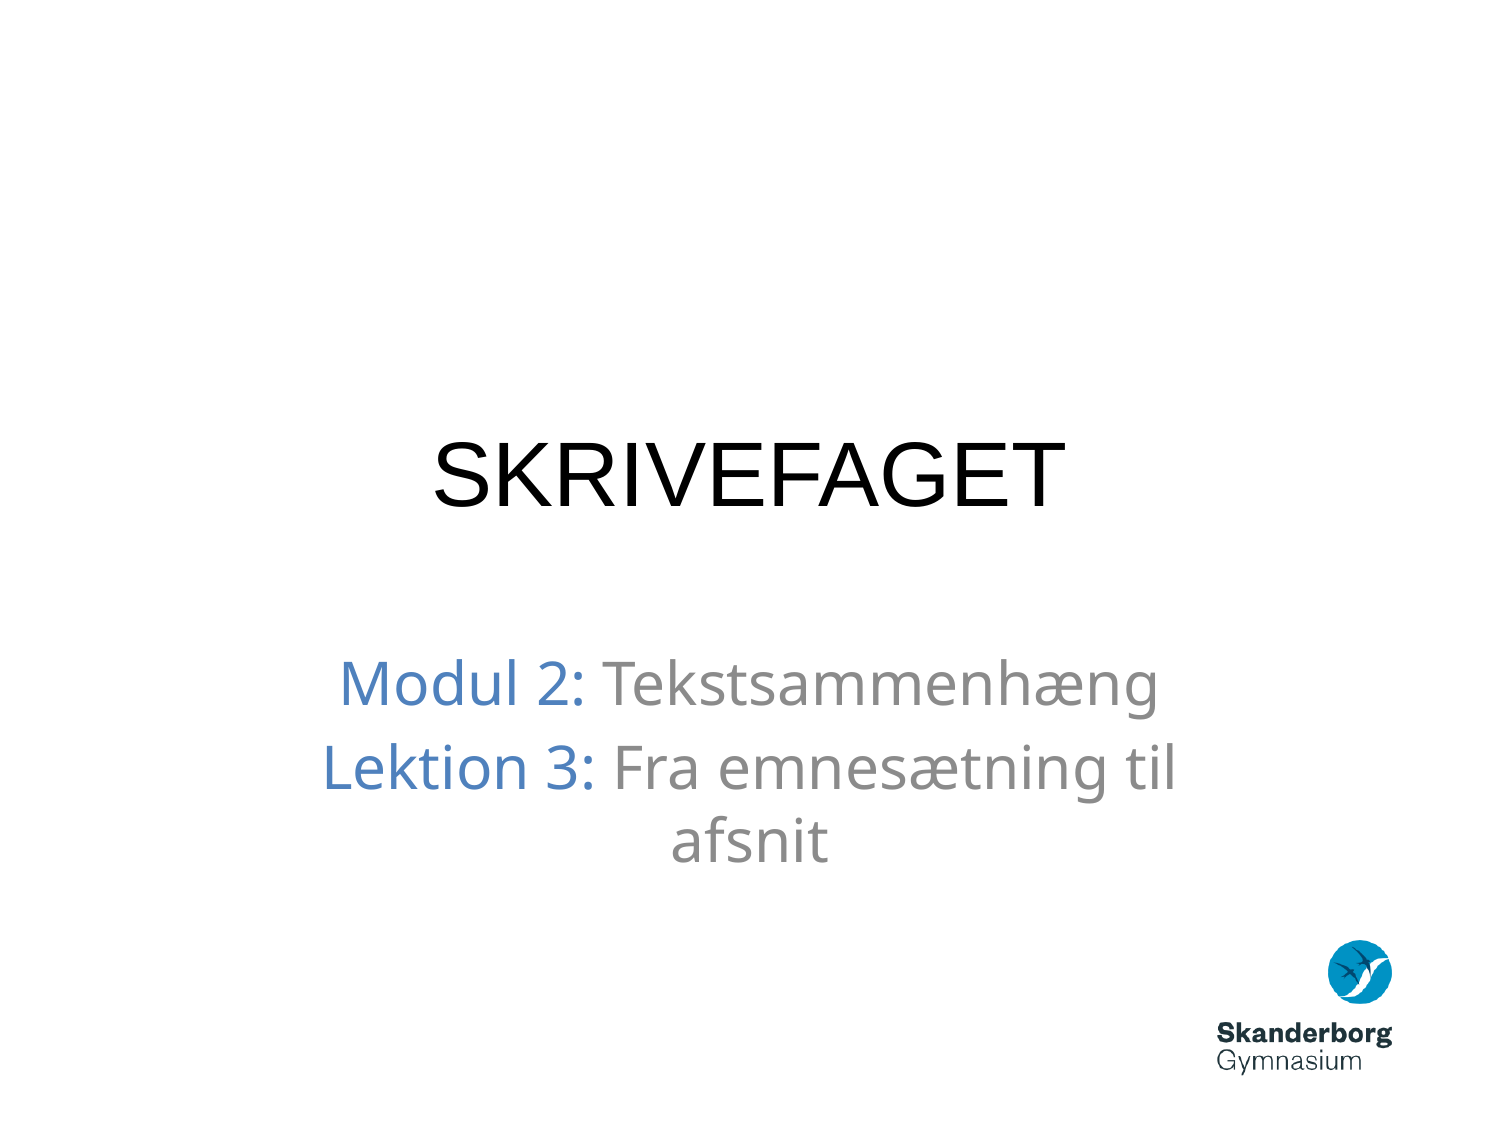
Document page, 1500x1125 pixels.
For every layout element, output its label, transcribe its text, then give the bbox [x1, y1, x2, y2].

picture [1186, 928, 1440, 1091]
title SKRIVEFAGET [112, 349, 1388, 591]
subtitle Modul 2: Tekstsammenhæng Lektion 3: Fra emnesætning til afsnit [225, 637, 1275, 925]
